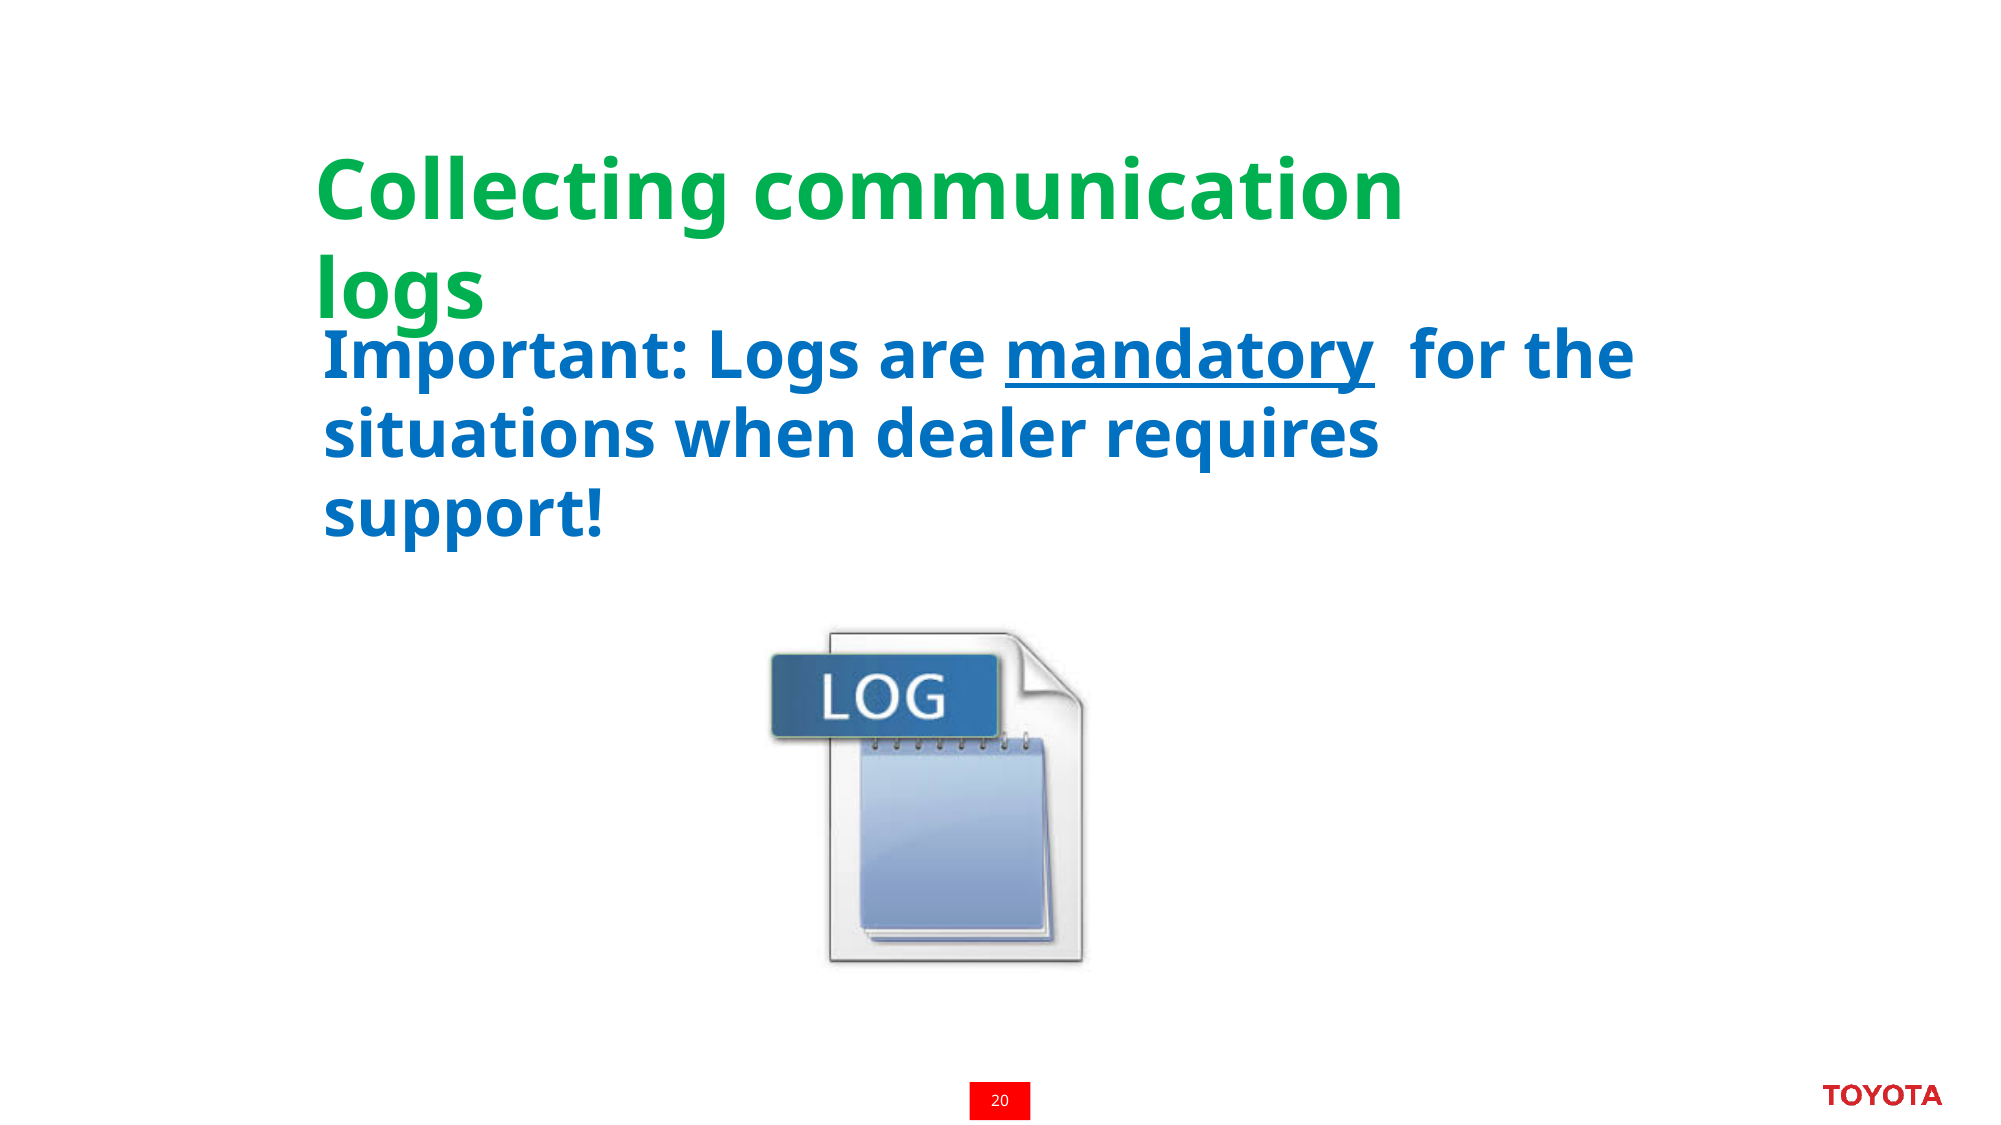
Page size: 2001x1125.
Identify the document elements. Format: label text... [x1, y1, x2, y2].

slide_number 20 [969, 1082, 1031, 1121]
title Collecting communication logs [314, 196, 1544, 283]
picture [1820, 1083, 1945, 1106]
picture [753, 622, 1106, 975]
text_box Important: Logs are mandatory for the situations when dealer requires support! [323, 390, 1677, 477]
